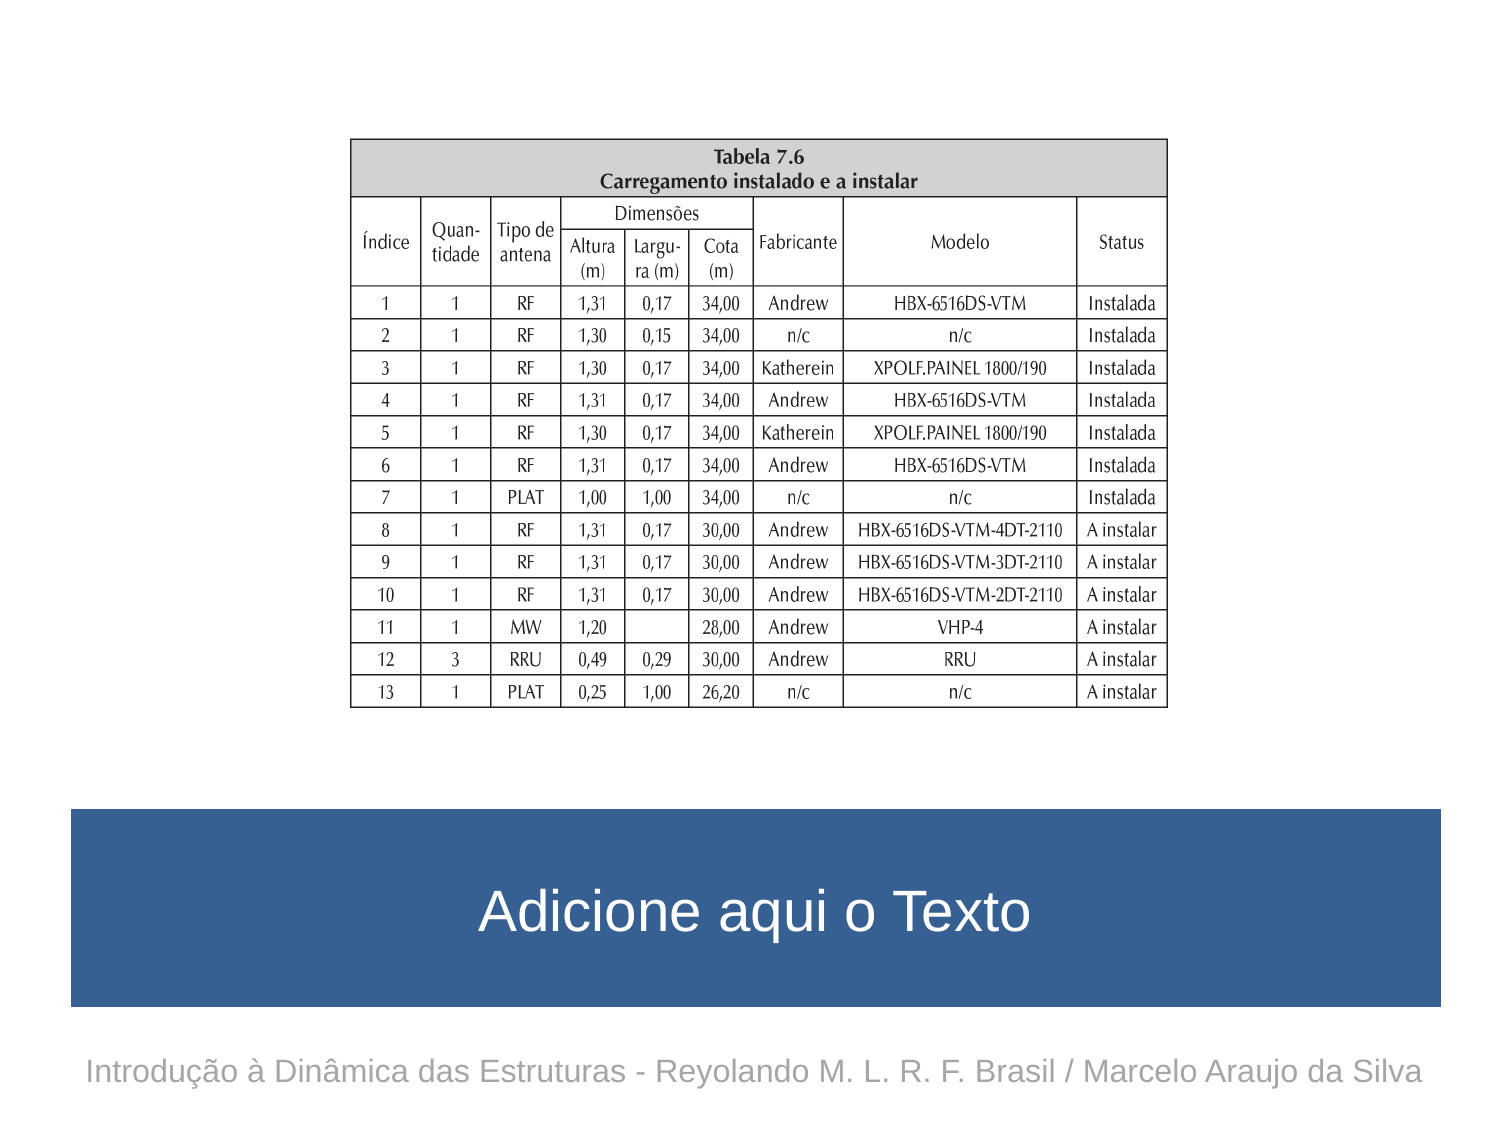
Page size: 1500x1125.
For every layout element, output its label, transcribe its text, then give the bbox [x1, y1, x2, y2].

footer Introdução à Dinâmica das Estruturas - Reyolando M. L. R. F. Brasil / Marcelo Araujo da Silva [0, 1042, 1500, 1103]
picture [335, 125, 1176, 728]
text_box Adicione aqui o Texto [70, 808, 1442, 1008]
